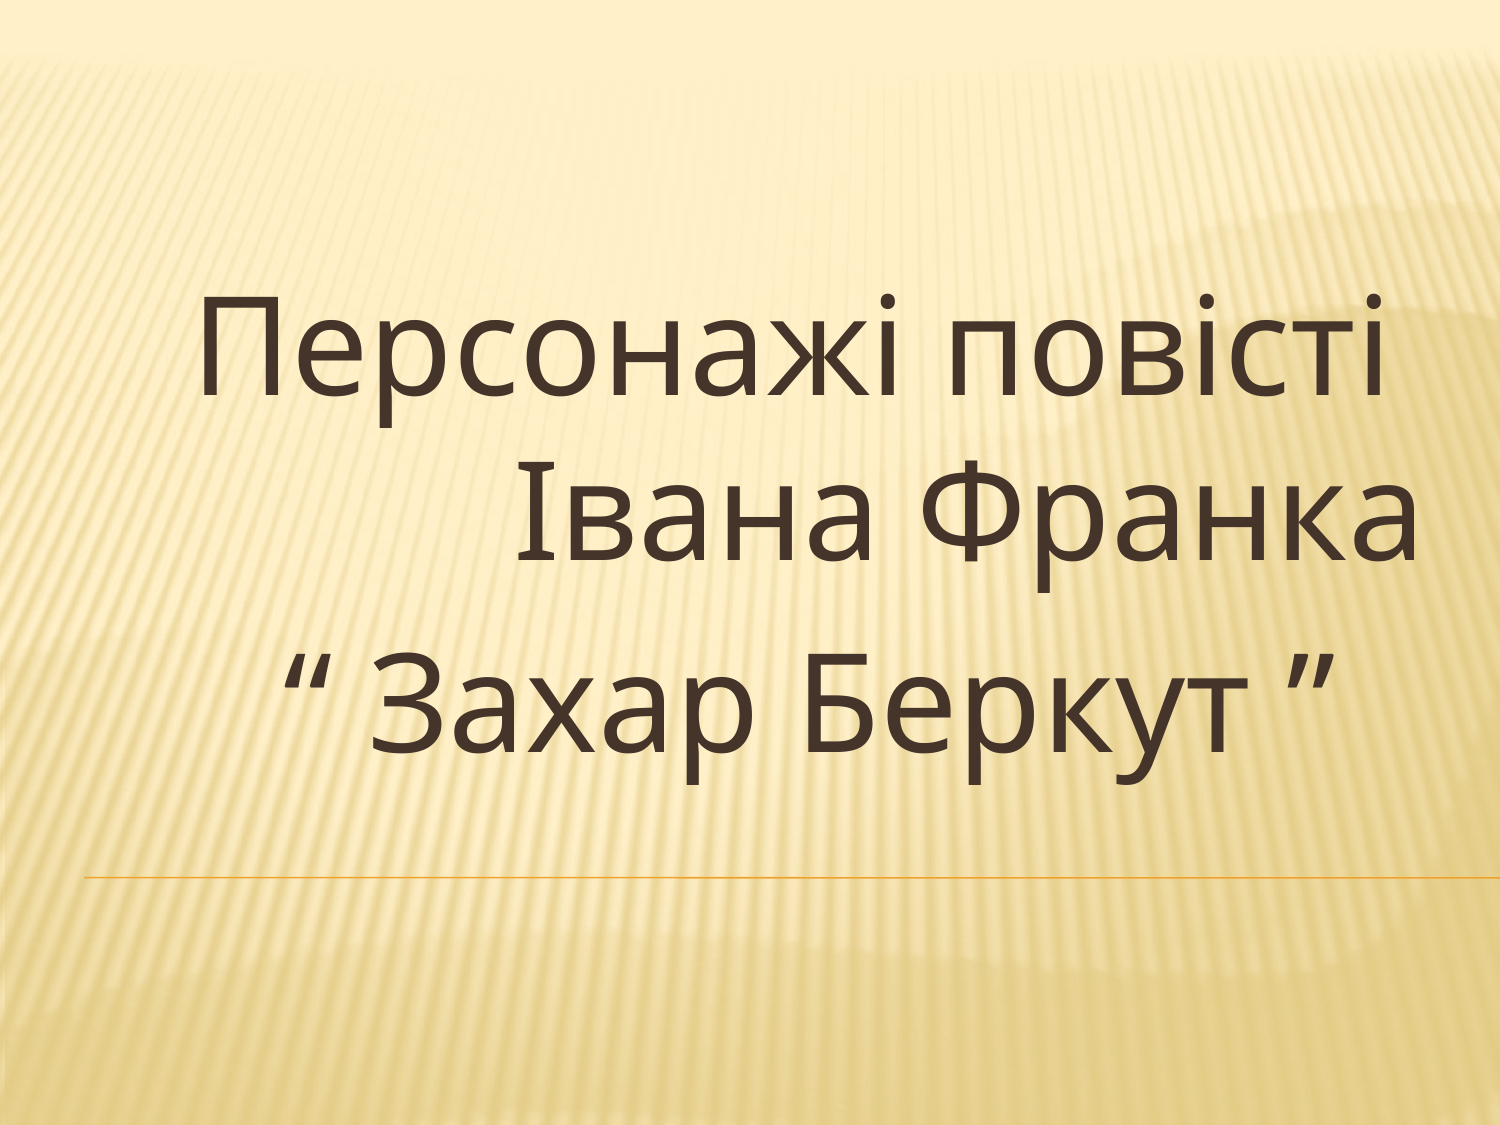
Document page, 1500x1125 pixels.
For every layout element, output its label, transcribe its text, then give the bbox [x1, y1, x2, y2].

subtitle Персонажі повісті Івана Франка “ Захар Беркут ” [62, 210, 1450, 788]
